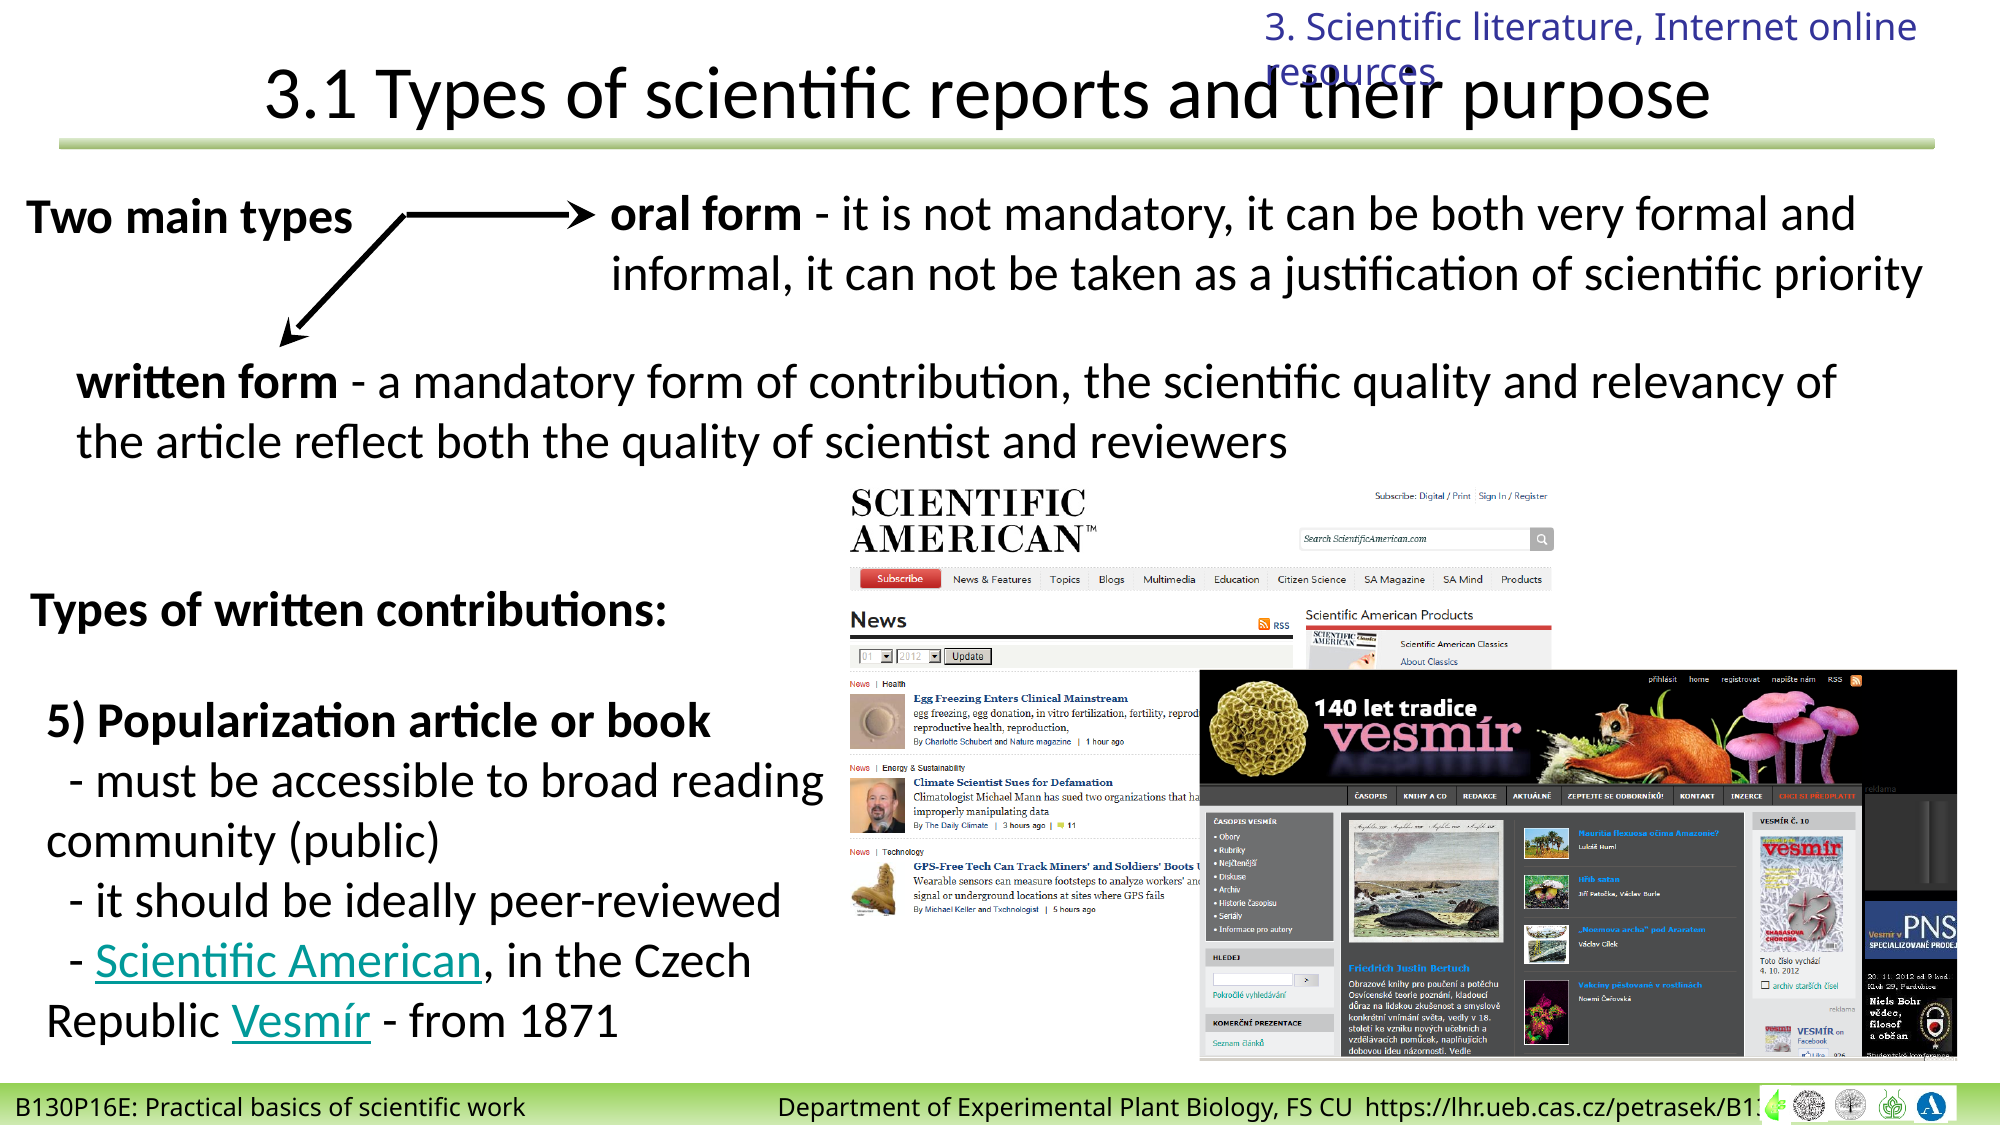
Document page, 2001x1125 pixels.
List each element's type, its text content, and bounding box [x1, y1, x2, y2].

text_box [0, 1083, 2000, 1125]
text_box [11, 175, 596, 348]
text_box oral form - it is not mandatory, it can be both very formal and informal, it can not be taken as a justification of scientific priority [596, 172, 1995, 308]
text_box 5) Popularization article or book - must be accessible to broad reading community (public) - it should be ideally peer-reviewed - Scientific American, in the Czech Republic Vesmír - from 1871 [31, 679, 903, 1055]
text_box [56, 135, 1938, 152]
text_box 3.1 Types of scientific reports and their purpose [195, 36, 1799, 135]
picture [846, 486, 1958, 1061]
text_box 3. Scientific literature, Internet online resources [1249, 0, 2000, 101]
text_box Types of written contributions: [15, 569, 730, 645]
text_box written form - a mandatory form of contribution, the scientific quality and relevancy of the article reflect both the quality of scientist and reviewers [61, 340, 1915, 476]
